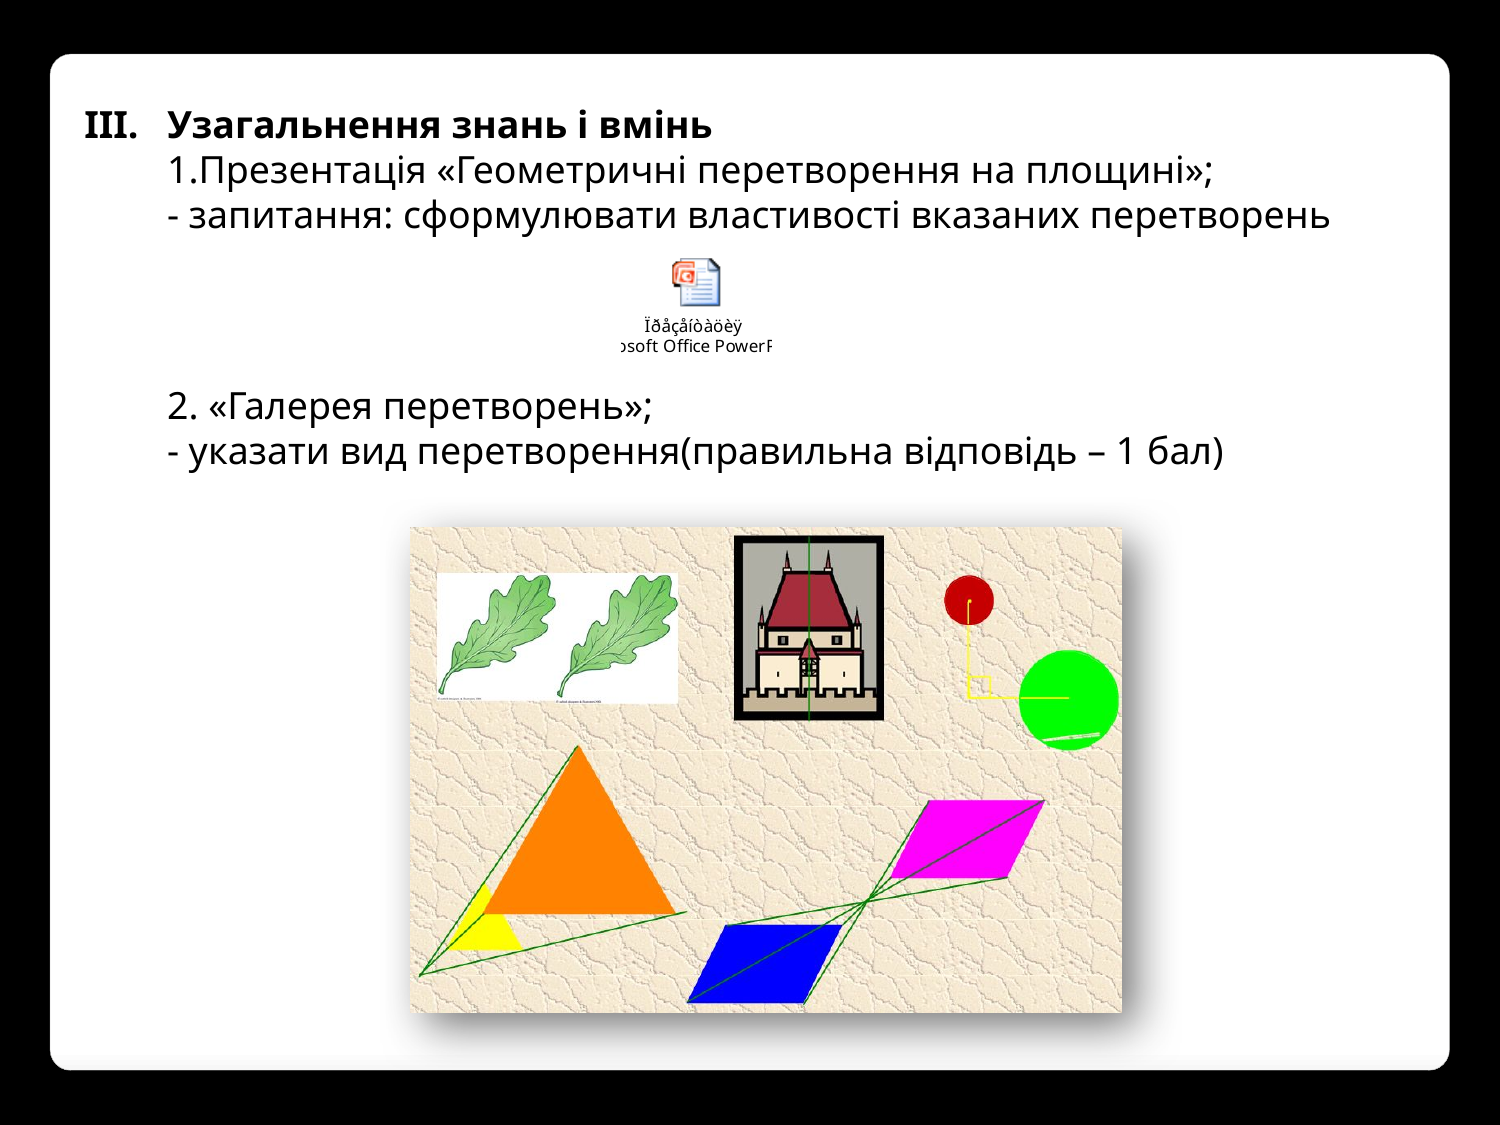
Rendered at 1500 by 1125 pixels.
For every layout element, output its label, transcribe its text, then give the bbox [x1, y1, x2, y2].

text_box III. [69, 93, 154, 154]
picture [409, 527, 1122, 1014]
text_box Узагальнення знань і вмінь 1.Презентація «Геометричні перетворення на площині»; - запитання: сформулювати властивості вказаних перетворень [152, 93, 1442, 244]
text_box 2. «Галерея перетворень»; - указати вид перетворення(правильна відповідь – 1 бал) [152, 374, 1418, 525]
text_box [620, 257, 772, 376]
